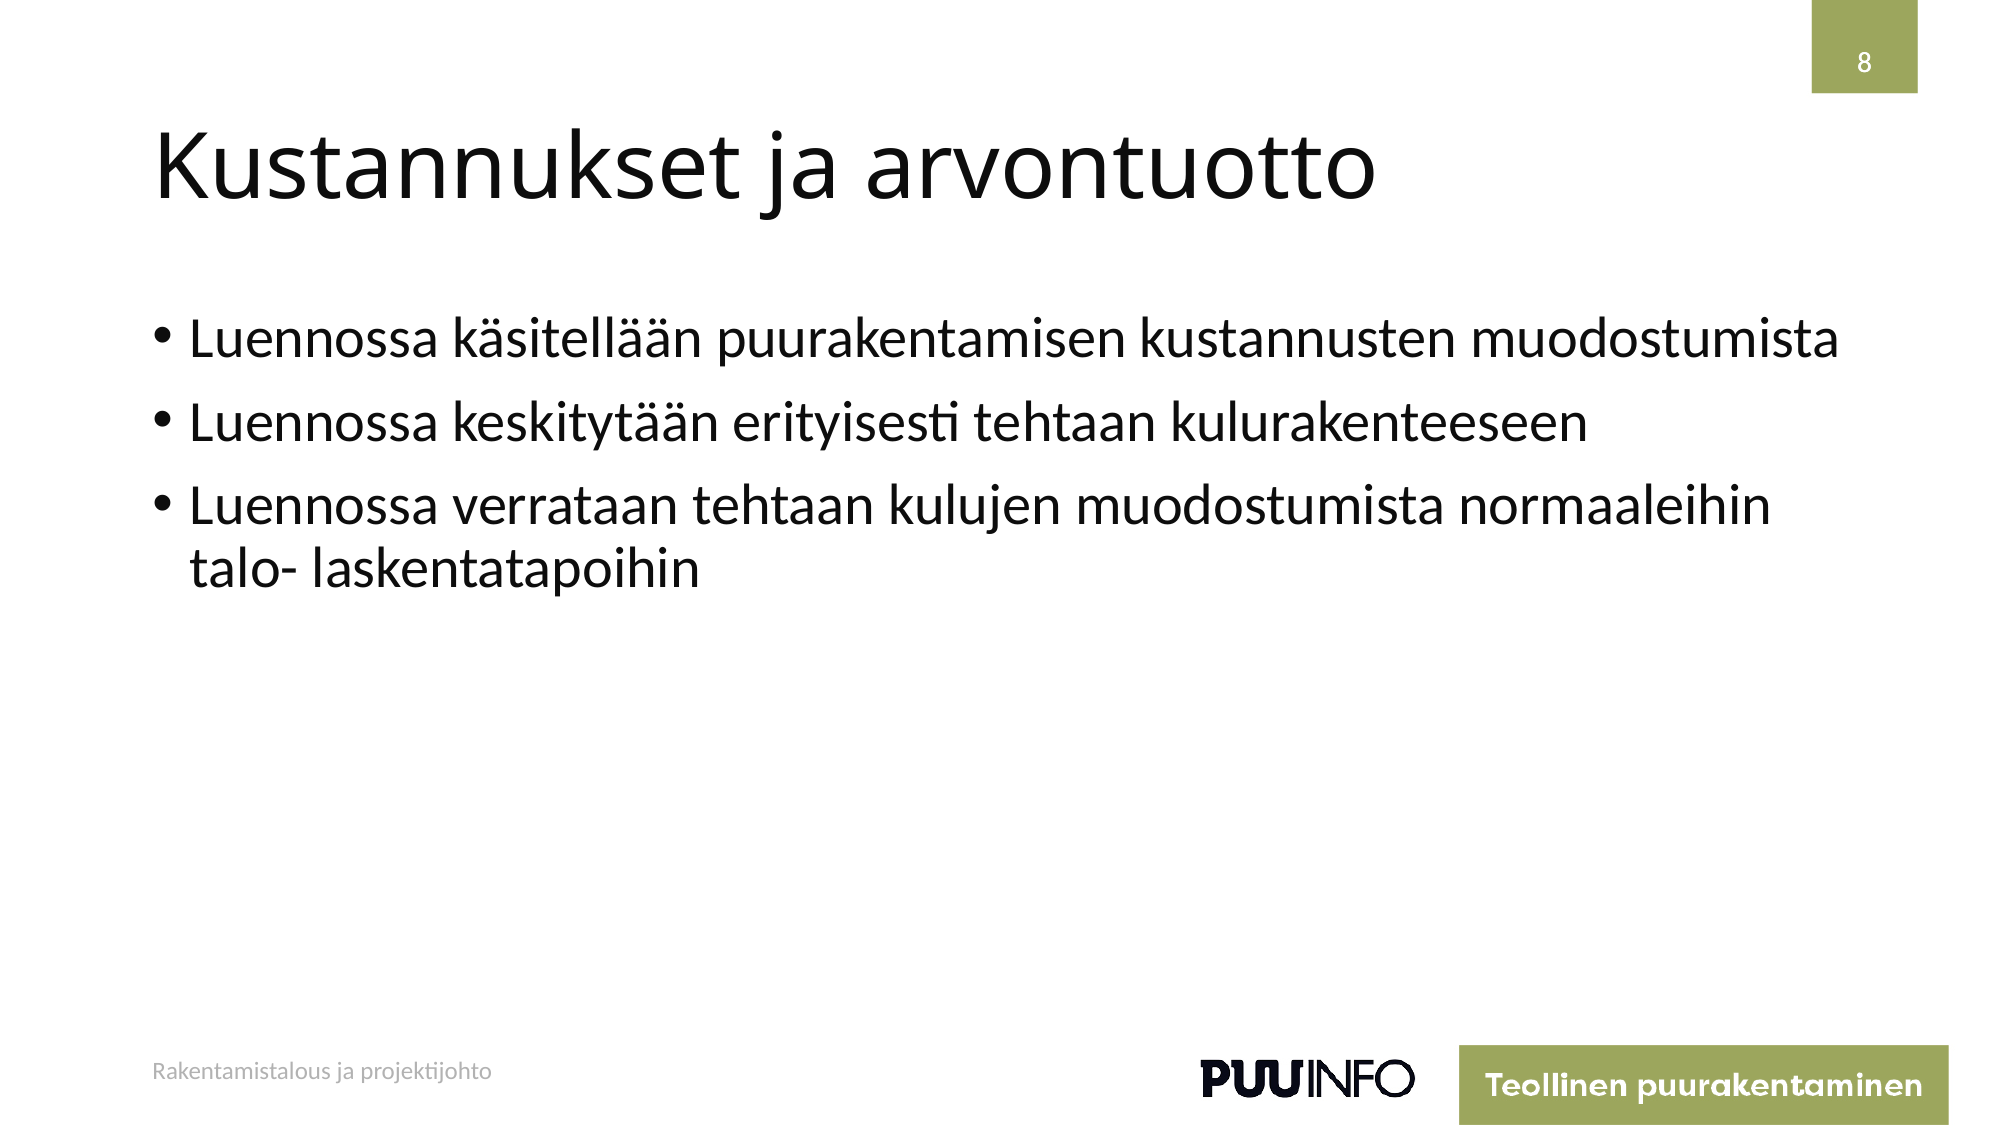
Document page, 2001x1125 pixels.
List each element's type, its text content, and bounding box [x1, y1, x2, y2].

picture [0, 0, 2000, 1125]
footer Rakentamistalous ja projektijohto [137, 1039, 813, 1100]
slide_number 8 [1811, 29, 1918, 93]
title Kustannukset ja arvontuotto [137, 59, 1863, 278]
list Luennossa käsitellään puurakentamisen kustannusten muodostumista Luennossa keskitytään erityisesti tehtaan kulurakenteeseen Luennossa verrataan tehtaan kulujen muodostumista normaaleihin talo- laskentatapoihin [137, 299, 1863, 1014]
